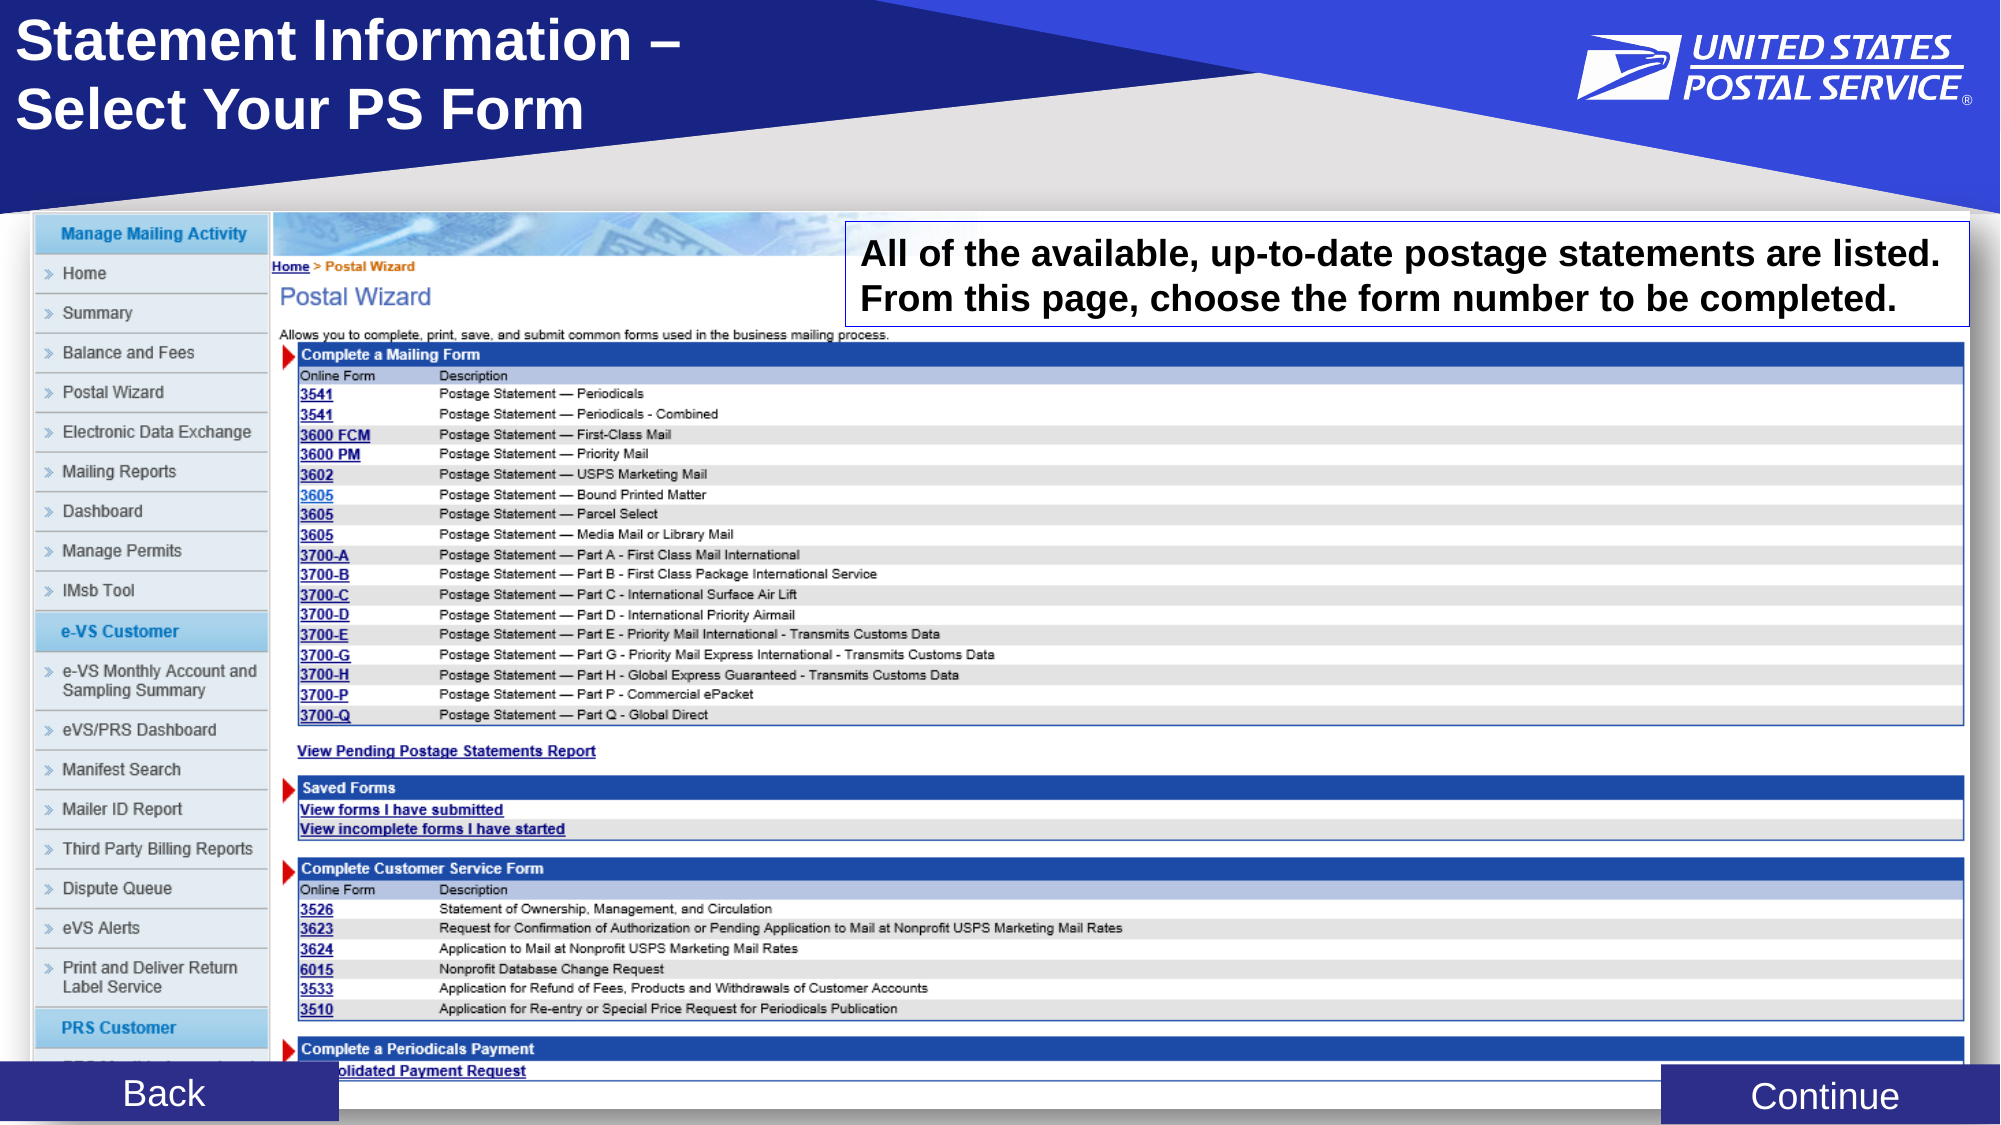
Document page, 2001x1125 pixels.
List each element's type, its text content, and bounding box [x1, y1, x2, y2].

picture [0, 211, 2001, 1125]
title Statement Information – Select Your PS Form [0, 0, 825, 144]
picture [1577, 35, 1964, 100]
text_box Continue [1661, 1064, 2000, 1125]
text_box Back [0, 1061, 339, 1122]
